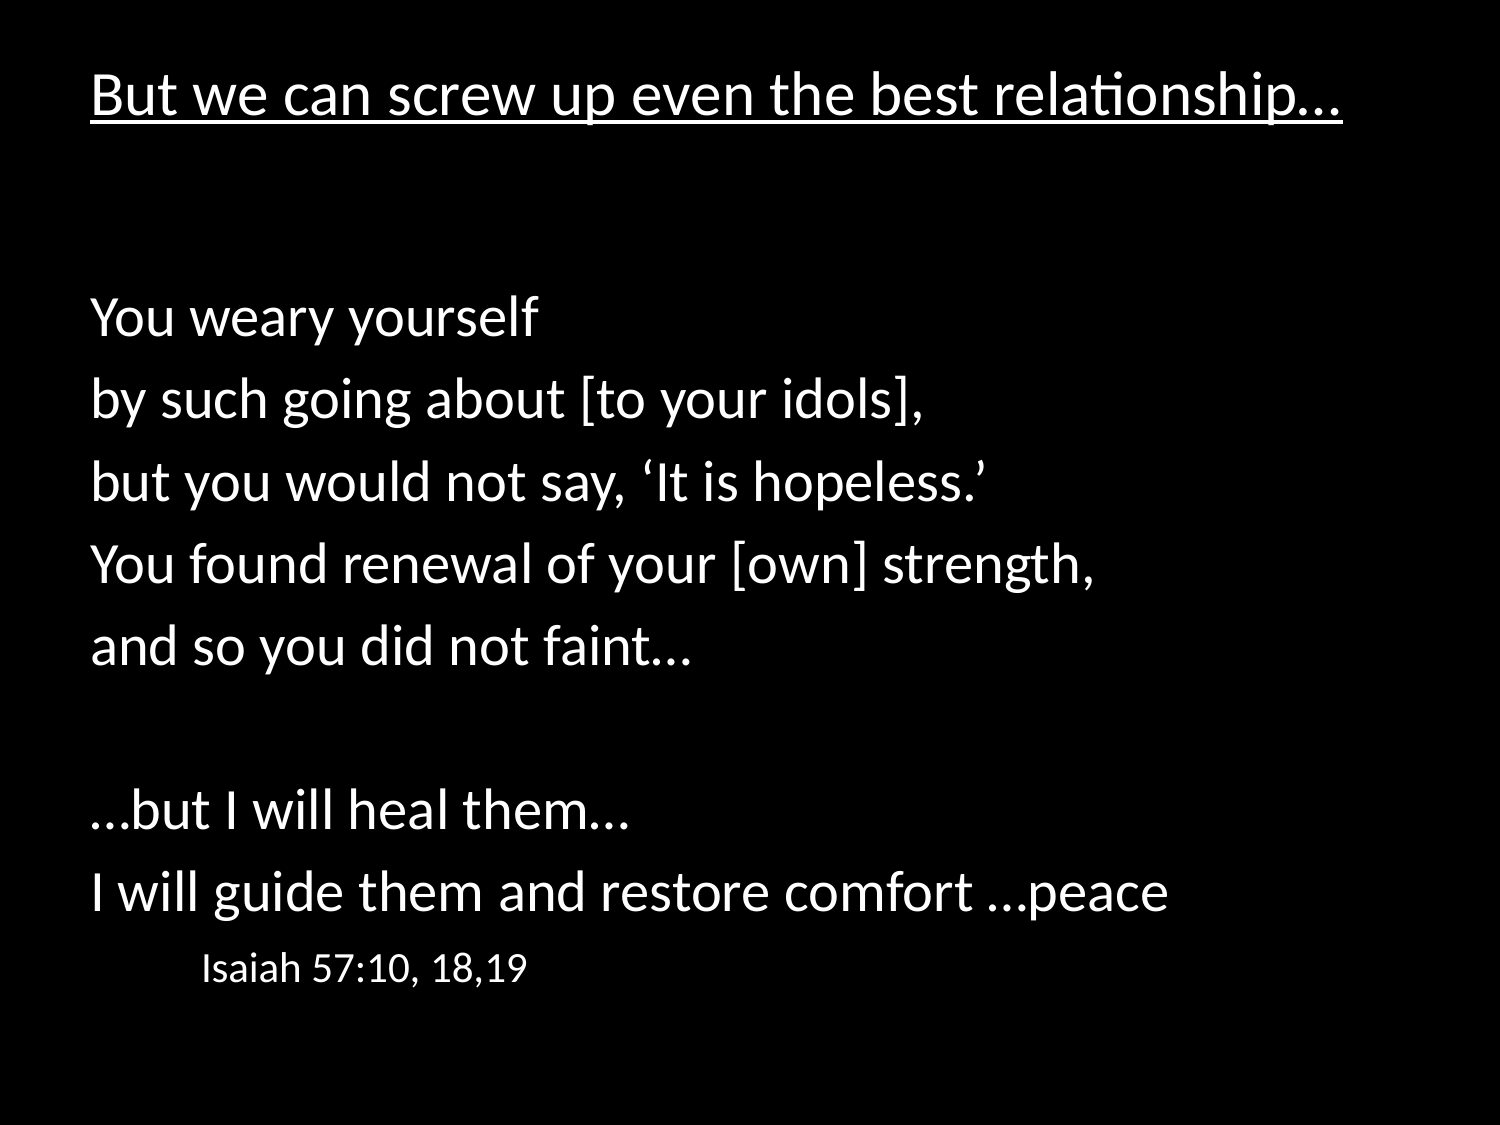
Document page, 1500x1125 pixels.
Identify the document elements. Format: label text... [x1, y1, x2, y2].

list But we can screw up even the best relationship… You weary yourself by such going about [to your idols], but you would not say, ‘It is hopeless.’ You found renewal of your [own] strength, and so you did not faint… …but I will heal them… I will guide them and restore comfort …peace Isaiah 57:10, 18,19 [75, 45, 1425, 1005]
